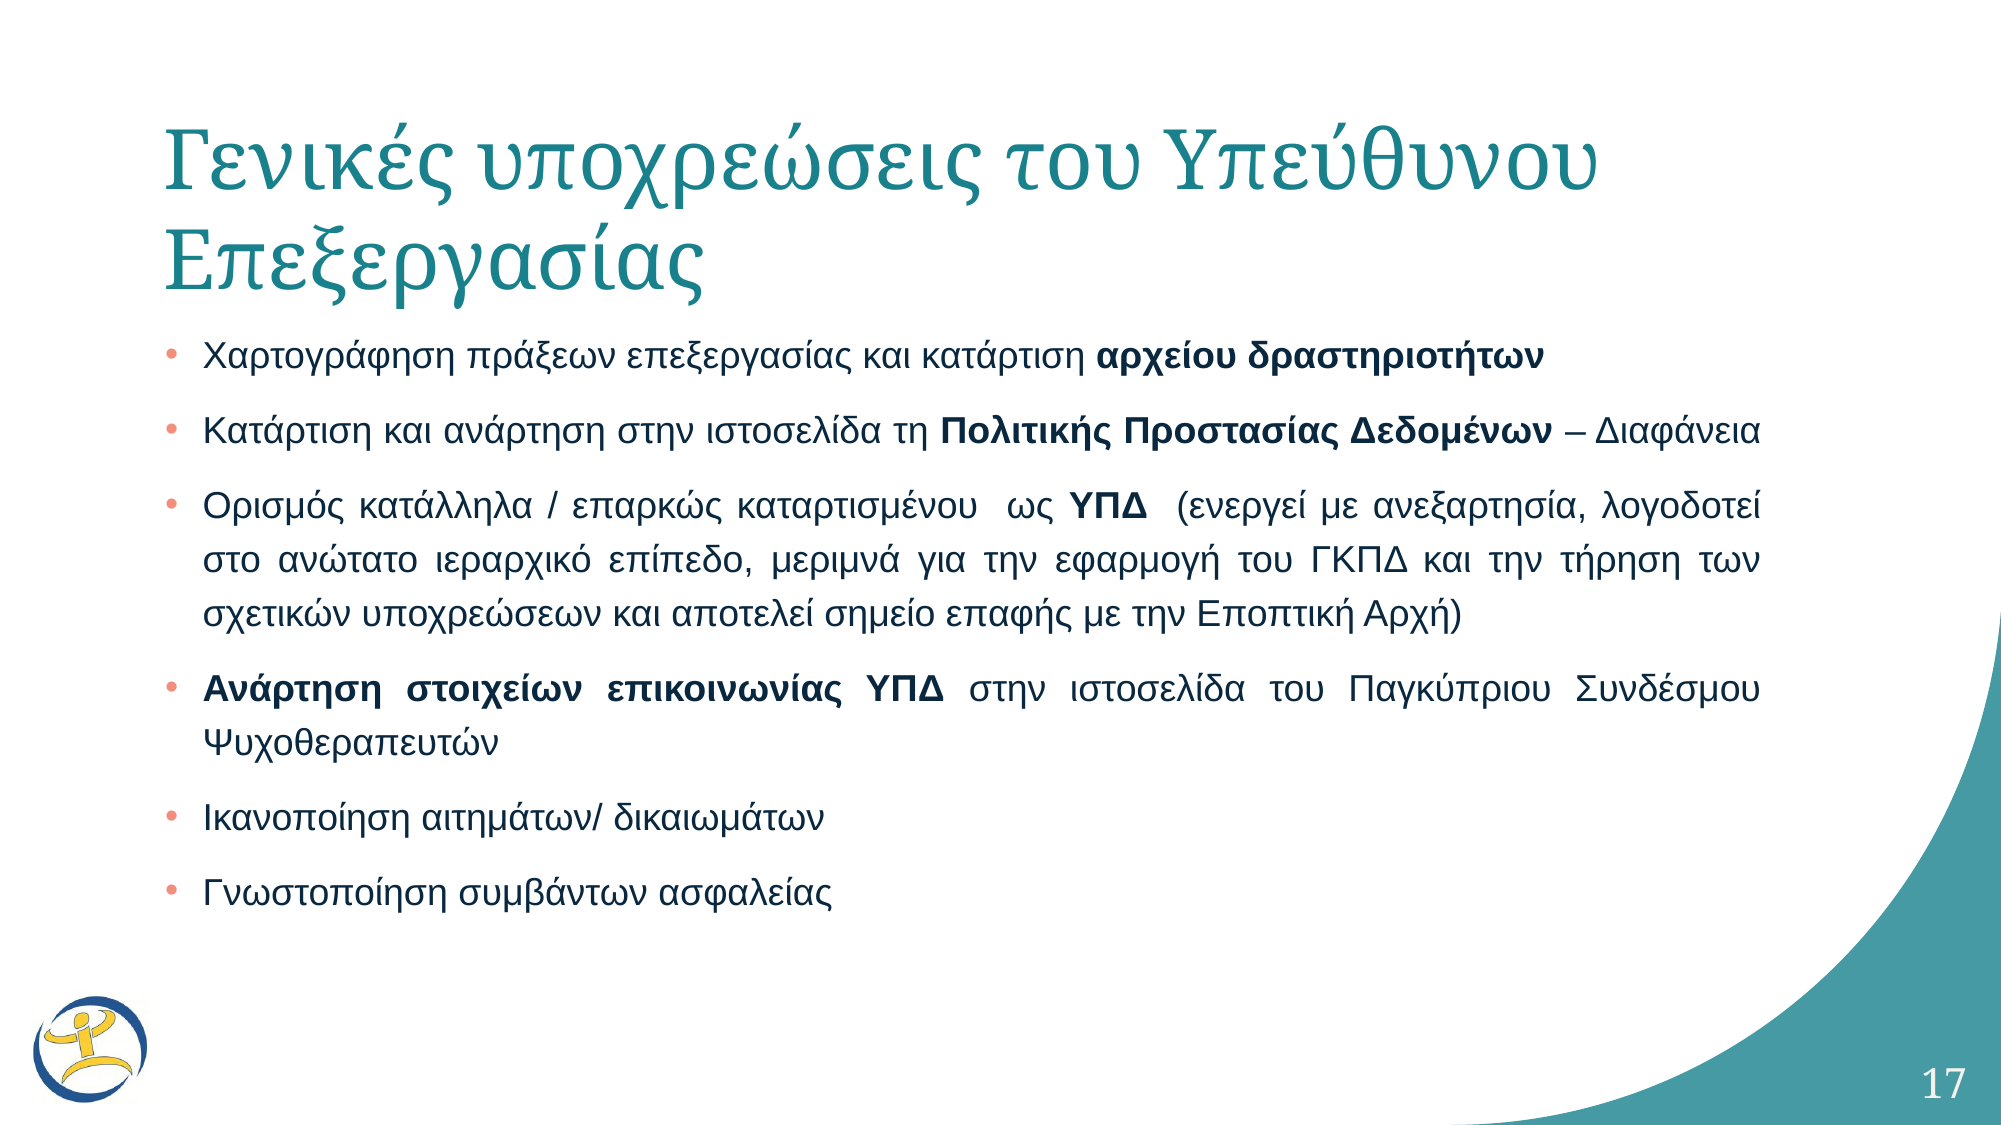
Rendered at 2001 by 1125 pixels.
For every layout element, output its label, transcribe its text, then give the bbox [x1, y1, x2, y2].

title Γενικές υποχρεώσεις του Υπεύθυνου Επεξεργασίας [148, 96, 1775, 315]
list Χαρτογράφηση πράξεων επεξεργασίας και κατάρτιση αρχείου δραστηριοτήτων Κατάρτιση και ανάρτηση στην ιστοσελίδα τη Πολιτικής Προστασίας Δεδομένων – Διαφάνεια Ορισμός κατάλληλα / επαρκώς καταρτισμένου ως ΥΠΔ (ενεργεί με ανεξαρτησία, λογοδοτεί στο ανώτατο ιεραρχικό επίπεδο, μεριμνά για την εφαρμογή του ΓΚΠΔ και την τήρηση των σχετικών υποχρεώσεων και αποτελεί σημείο επαφής με την Εποπτική Αρχή) Ανάρτηση στοιχείων επικοινωνίας ΥΠΔ στην ιστοσελίδα του Παγκύπριου Συνδέσμου Ψυχοθεραπευτών Ικανοποίηση αιτημάτων/ δικαιωμάτων Γνωστοποίηση συμβάντων ασφαλείας [150, 314, 1777, 992]
slide_number 17 [1868, 1055, 1983, 1116]
picture [31, 991, 149, 1109]
